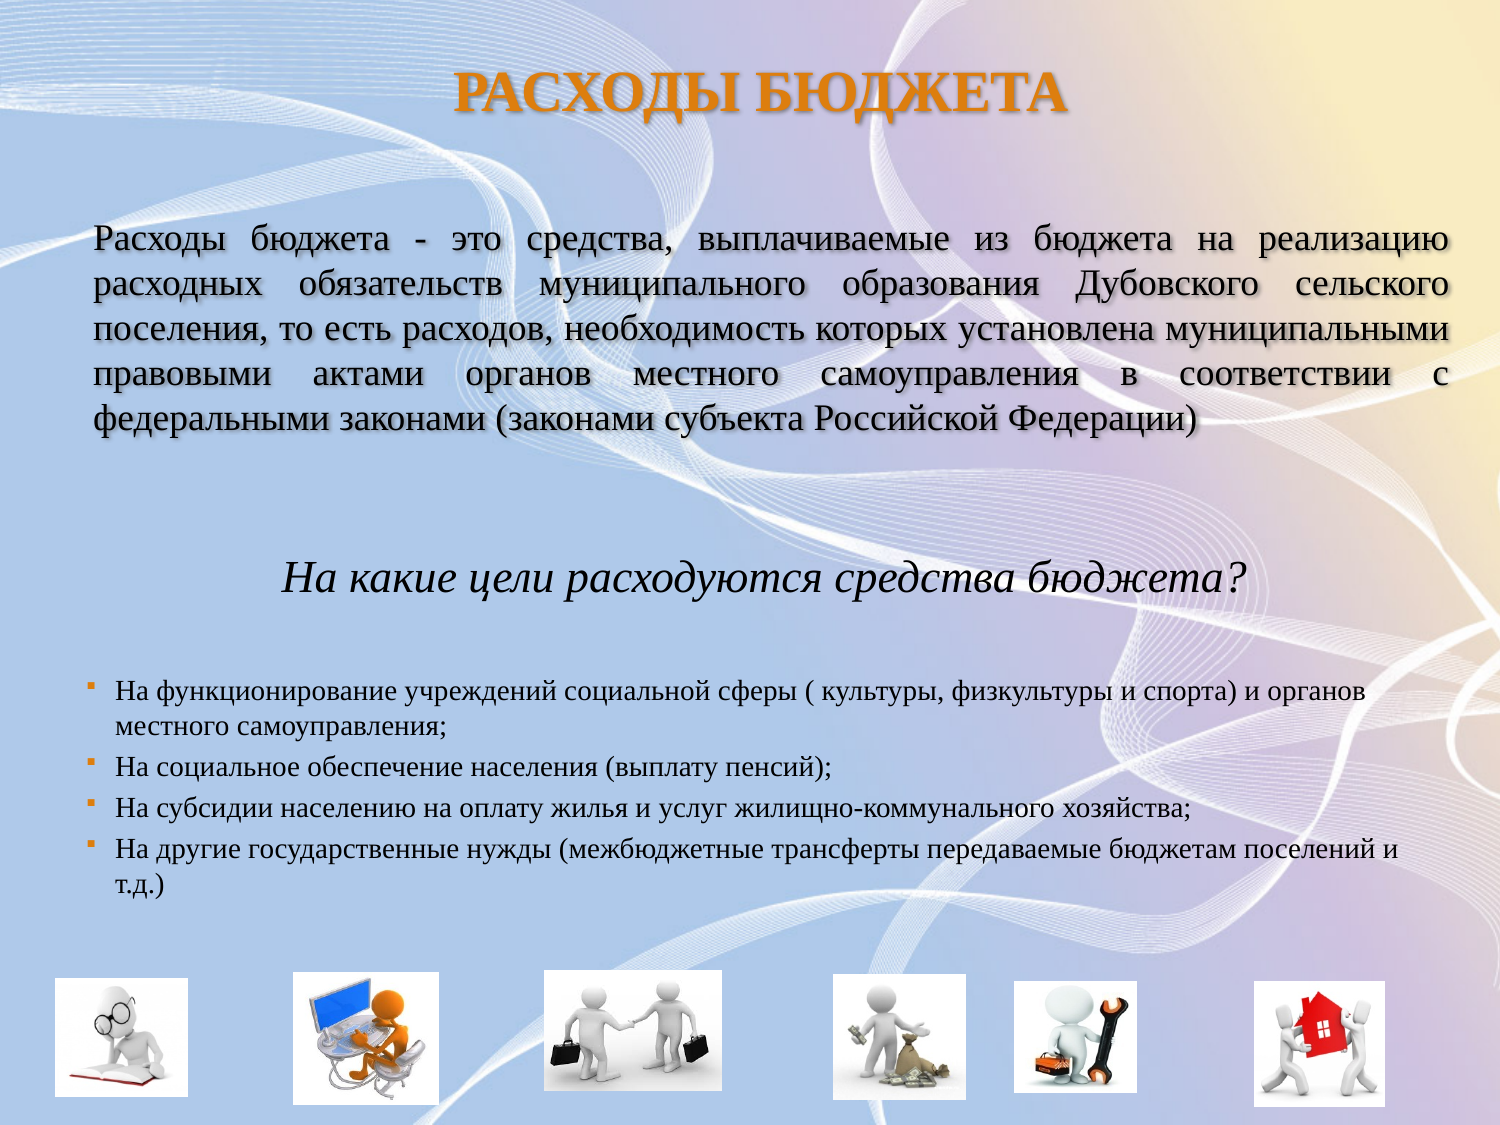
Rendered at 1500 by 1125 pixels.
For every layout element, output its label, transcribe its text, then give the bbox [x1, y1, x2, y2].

picture [0, 0, 1500, 1125]
title РАСХОДЫ БЮДЖЕТА [75, 26, 1463, 150]
text_box Расходы бюджета - это средства, выплачиваемые из бюджета на реализацию расходных обязательств муниципального образования Дубовского сельского поселения, то есть расходов, необходимость которых установлена муниципальными правовыми актами органов местного самоуправления в соответствии с федеральными законами (законами субъекта Российской Федерации) [78, 149, 1466, 502]
list На какие цели расходуются средства бюджета? На функционирование учреждений социальной сферы ( культуры, физкультуры и спорта) и органов местного самоуправления; На социальное обеспечение населения (выплату пенсий); На субсидии населению на оплату жилья и услуг жилищно-коммунального хозяйства; На другие государственные нужды (межбюджетные трансферты передаваемые бюджетам поселений и т.д.) [70, 538, 1459, 931]
